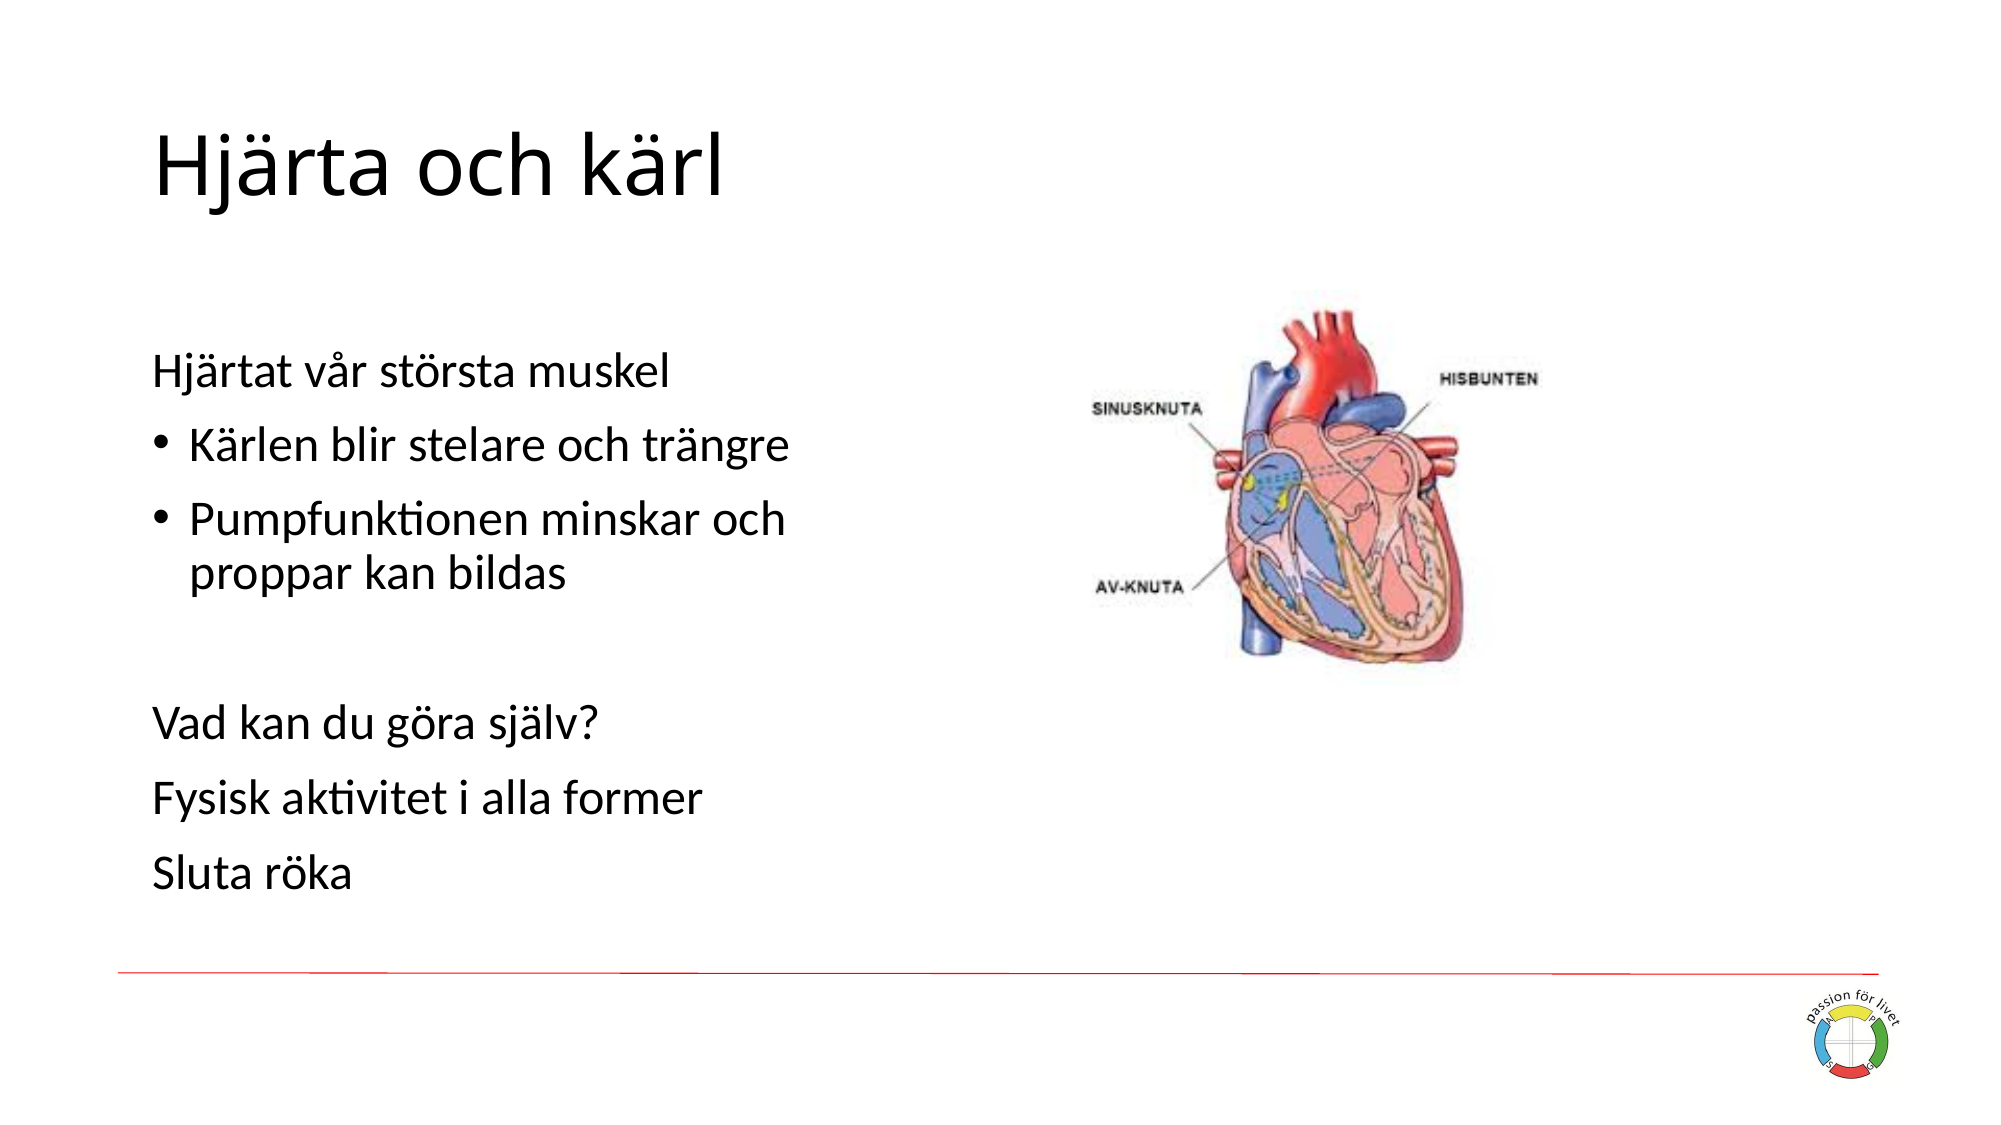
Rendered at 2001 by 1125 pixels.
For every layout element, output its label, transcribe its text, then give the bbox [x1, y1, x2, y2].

picture [1058, 290, 1616, 685]
picture [1801, 987, 1904, 1085]
list Hjärtat vår största muskel Kärlen blir stelare och trängre Pumpfunktionen minskar och proppar kan bildas Vad kan du göra själv? Fysisk aktivitet i alla former Sluta röka [137, 299, 1863, 1014]
title Hjärta och kärl [137, 59, 1863, 278]
